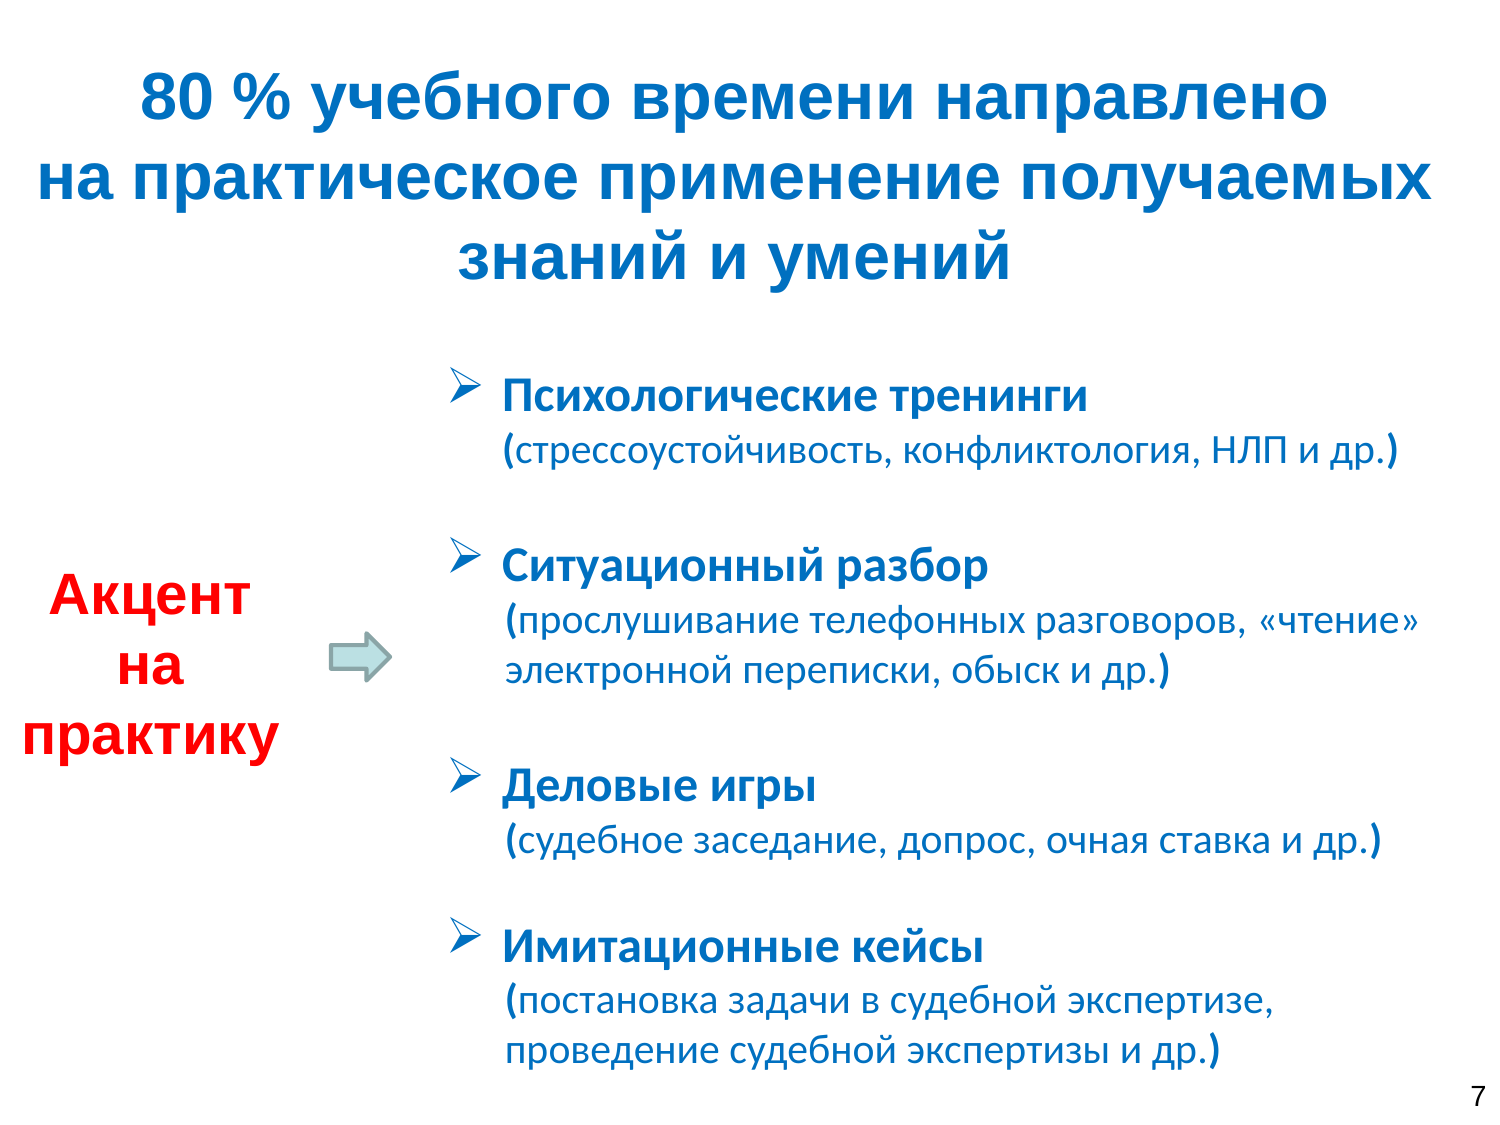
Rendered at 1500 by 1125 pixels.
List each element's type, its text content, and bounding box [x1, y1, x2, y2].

text_box Психологические тренинги (стрессоустойчивость, конфликтология, НЛП и др.) Ситуационный разбор (прослушивание телефонных разговоров, «чтение» электронной переписки, обыск и др.) Деловые игры (судебное заседание, допрос, очная ставка и др.) Имитационные кейсы (постановка задачи в судебной экспертизе, проведение судебной экспертизы и др.) [429, 537, 1473, 777]
text_box 80 % учебного времени направлено на практическое применение получаемых знаний и умений [0, 78, 1471, 268]
text_box [328, 631, 393, 683]
slide_number 7 [1151, 1069, 1500, 1125]
text_box Акцент на практику [0, 541, 303, 781]
